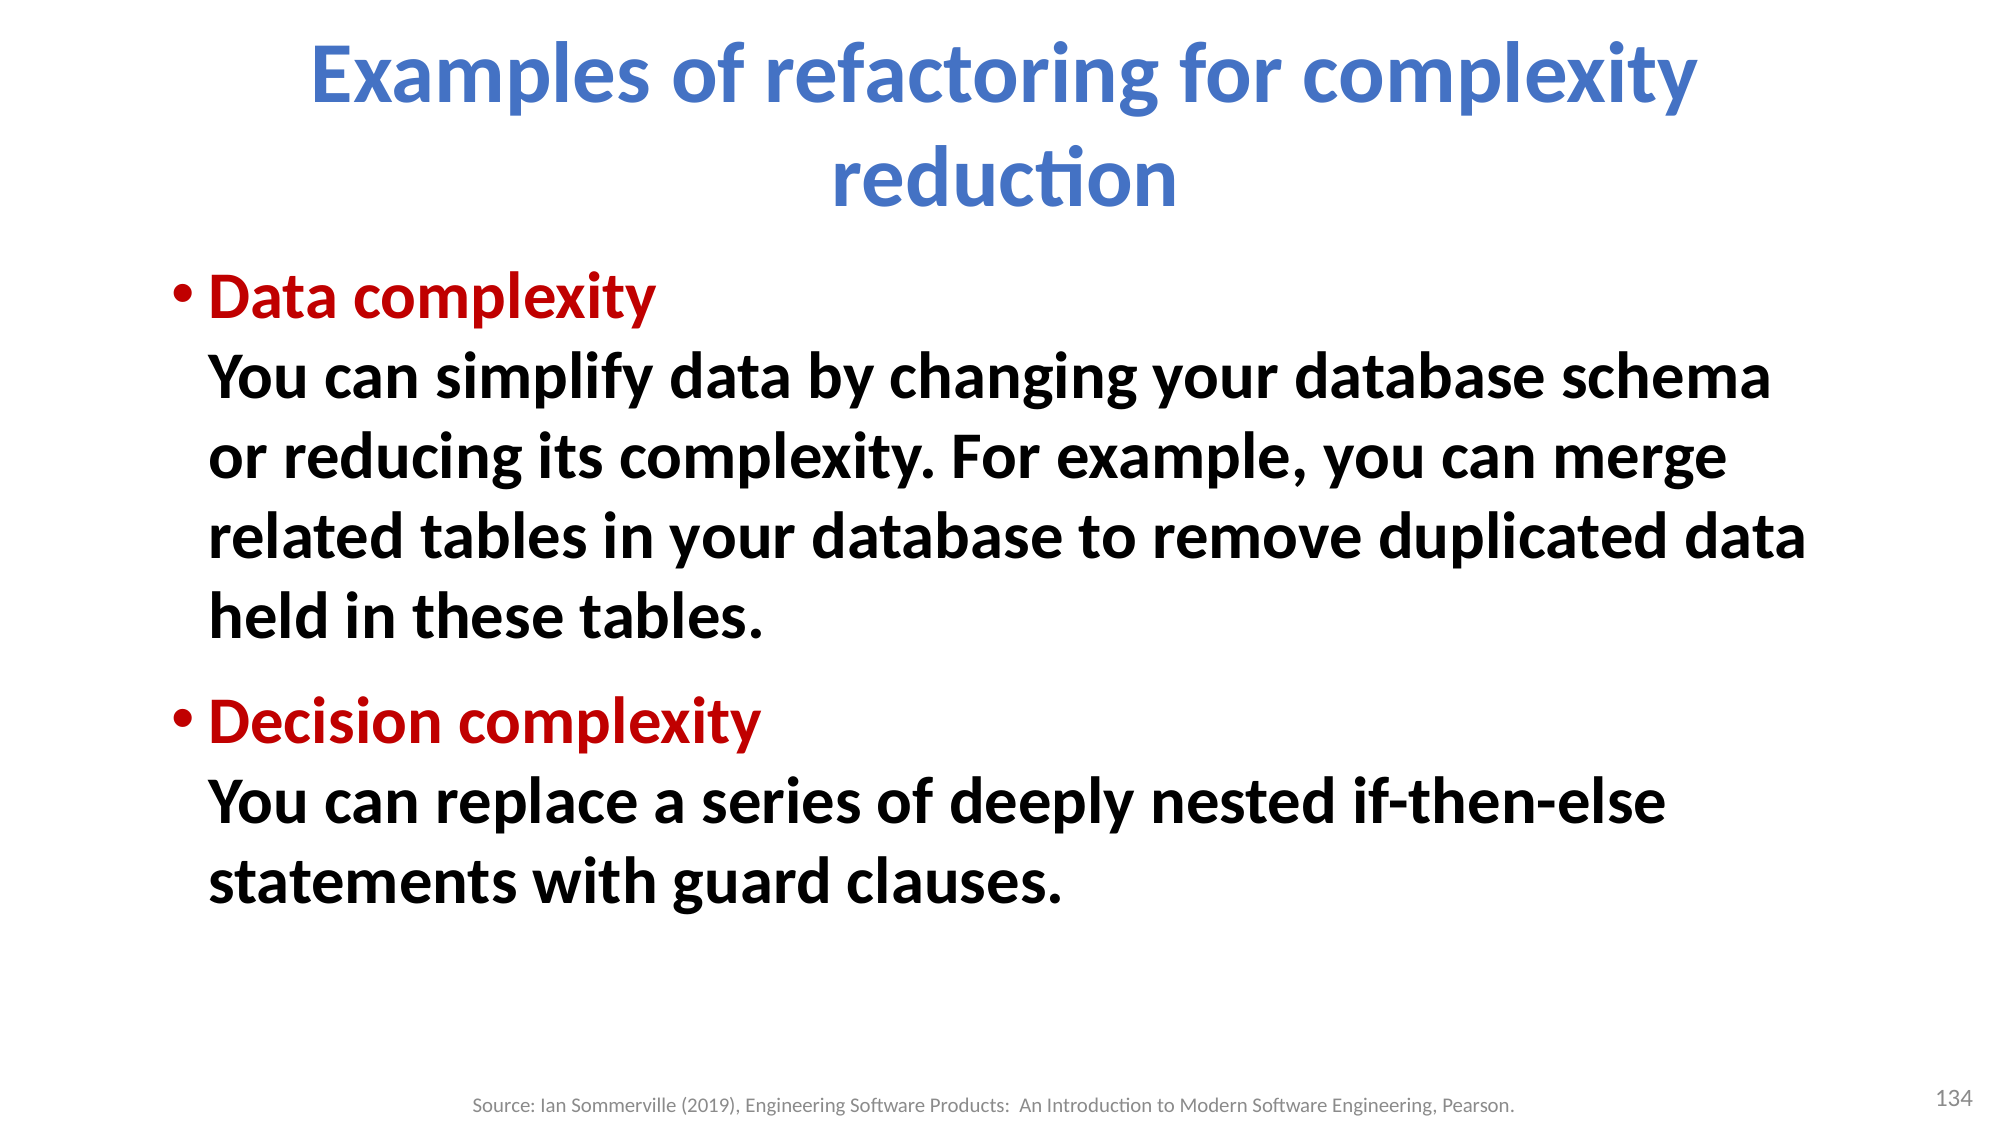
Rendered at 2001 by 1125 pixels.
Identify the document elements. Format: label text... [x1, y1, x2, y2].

title Examples of refactoring for complexity reduction [291, 7, 1721, 232]
slide_number 134 [1830, 1076, 1989, 1116]
list Data complexity You can simplify data by changing your database schema or reducing its complexity. For example, you can merge related tables in your database to remove duplicated data held in these tables. Decision complexity You can replace a series of deeply nested if-then-else statements with guard clauses. [156, 244, 1831, 1070]
footer Source: Ian Sommerville (2019), Engineering Software Products: An Introduction to Modern Software Engineering, Pearson. [350, 1082, 1638, 1125]
